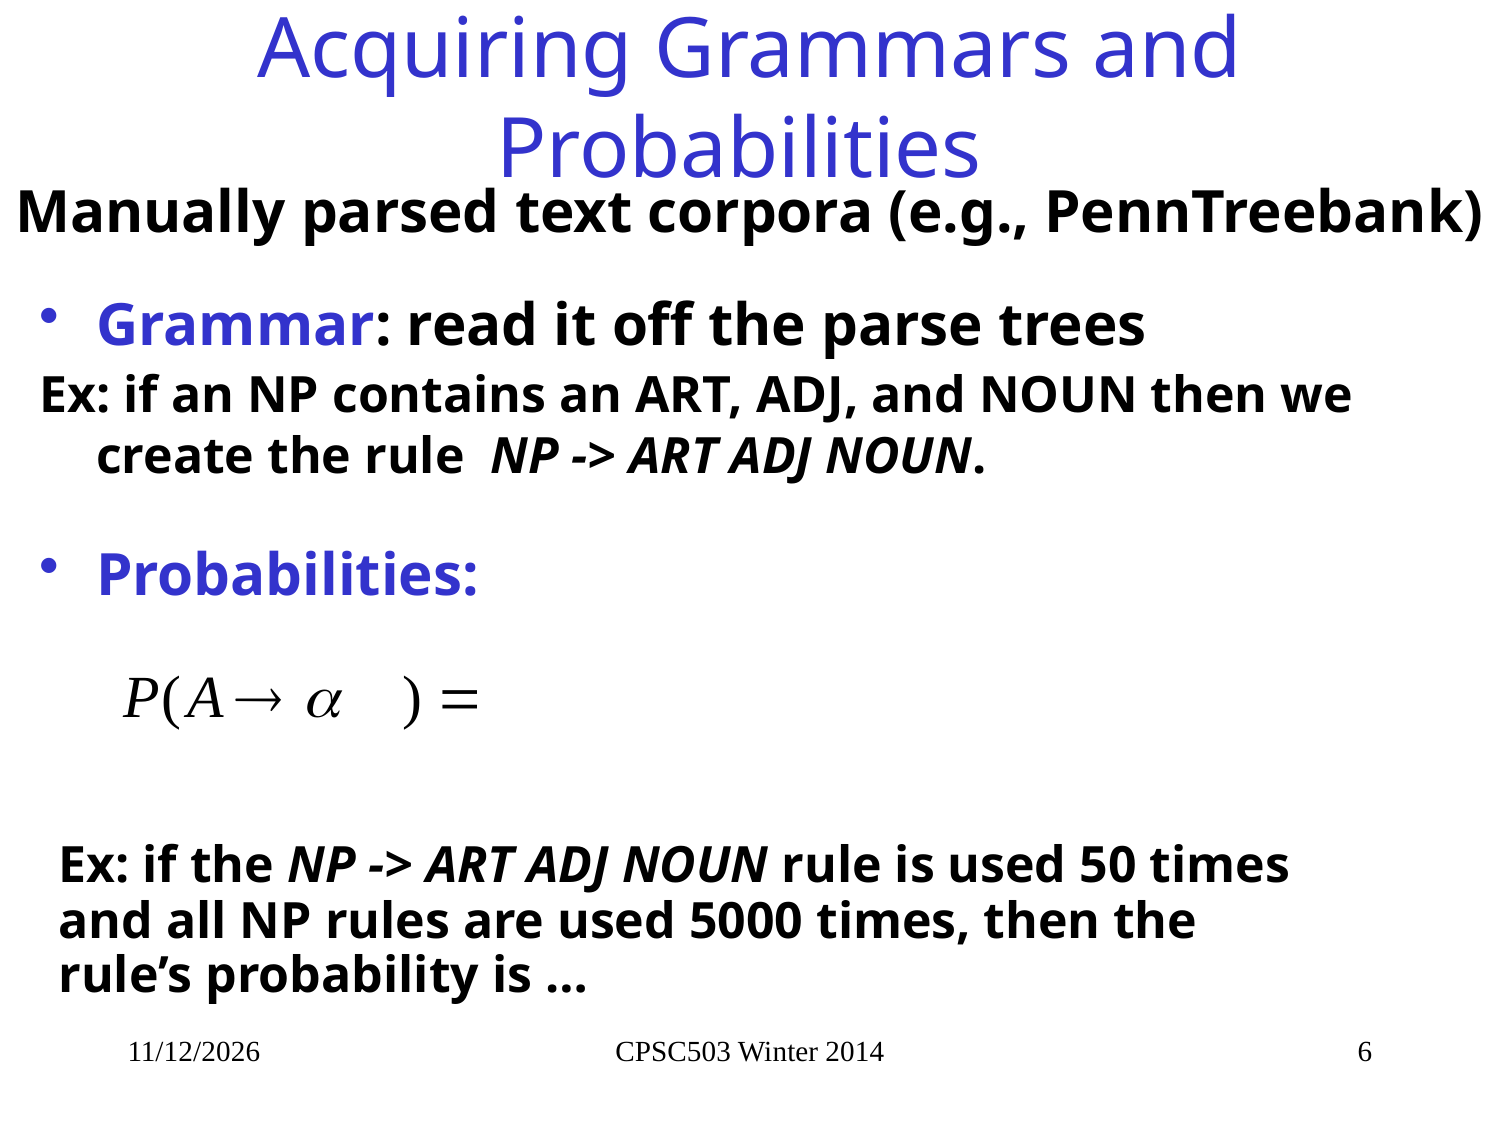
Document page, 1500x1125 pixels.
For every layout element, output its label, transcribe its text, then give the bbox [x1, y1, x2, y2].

list Manually parsed text corpora (e.g., PennTreebank) [0, 174, 1500, 276]
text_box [24, 537, 1376, 743]
slide_number 6 [1074, 1024, 1388, 1101]
footer CPSC503 Winter 2014 [512, 1038, 988, 1101]
text_box Ex: if the NP -> ART ADJ NOUN rule is used 50 times and all NP rules are used 5000 times, then the rule’s probability is … [0, 824, 1338, 1038]
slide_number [112, 1038, 426, 1101]
title Acquiring Grammars and Probabilities [0, 0, 1500, 174]
text_box Grammar: read it off the parse trees Ex: if an NP contains an ART, ADJ, and NOUN then we create the rule NP -> ART ADJ NOUN. [24, 287, 1375, 500]
